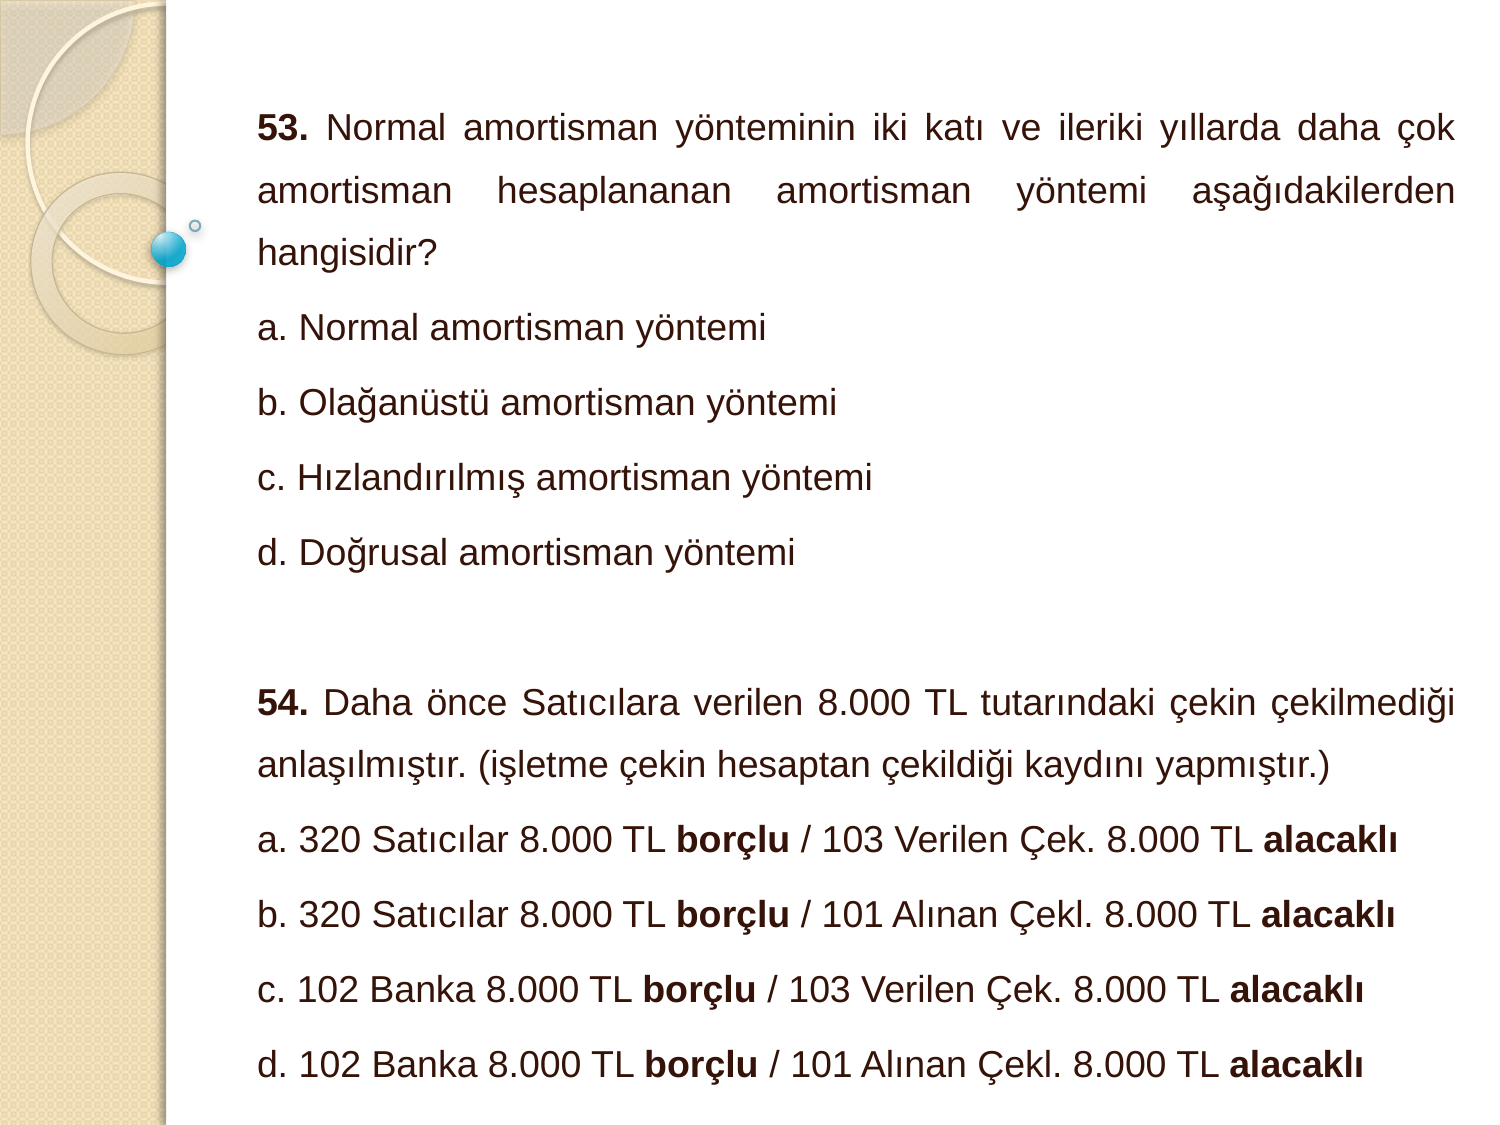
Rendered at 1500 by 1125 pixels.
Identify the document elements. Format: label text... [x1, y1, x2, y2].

subtitle 53. Normal amortisman yönteminin iki katı ve ileriki yıllarda daha çok amortisman hesaplananan amortisman yöntemi aşağıdakilerden hangisidir? a. Normal amortisman yöntemi b. Olağanüstü amortisman yöntemi c. Hızlandırılmış amortisman yöntemi d. Doğrusal amortisman yöntemi 54. Daha önce Satıcılara verilen 8.000 TL tutarındaki çekin çekilmediği anlaşılmıştır. (işletme çekin hesaptan çekildiği kaydını yapmıştır.) a. 320 Satıcılar 8.000 TL borçlu / 103 Verilen Çek. 8.000 TL alacaklı b. 320 Satıcılar 8.000 TL borçlu / 101 Alınan Çekl. 8.000 TL alacaklı c. 102 Banka 8.000 TL borçlu / 103 Verilen Çek. 8.000 TL alacaklı d. 102 Banka 8.000 TL borçlu / 101 Alınan Çekl. 8.000 TL alacaklı [230, 78, 1471, 1094]
